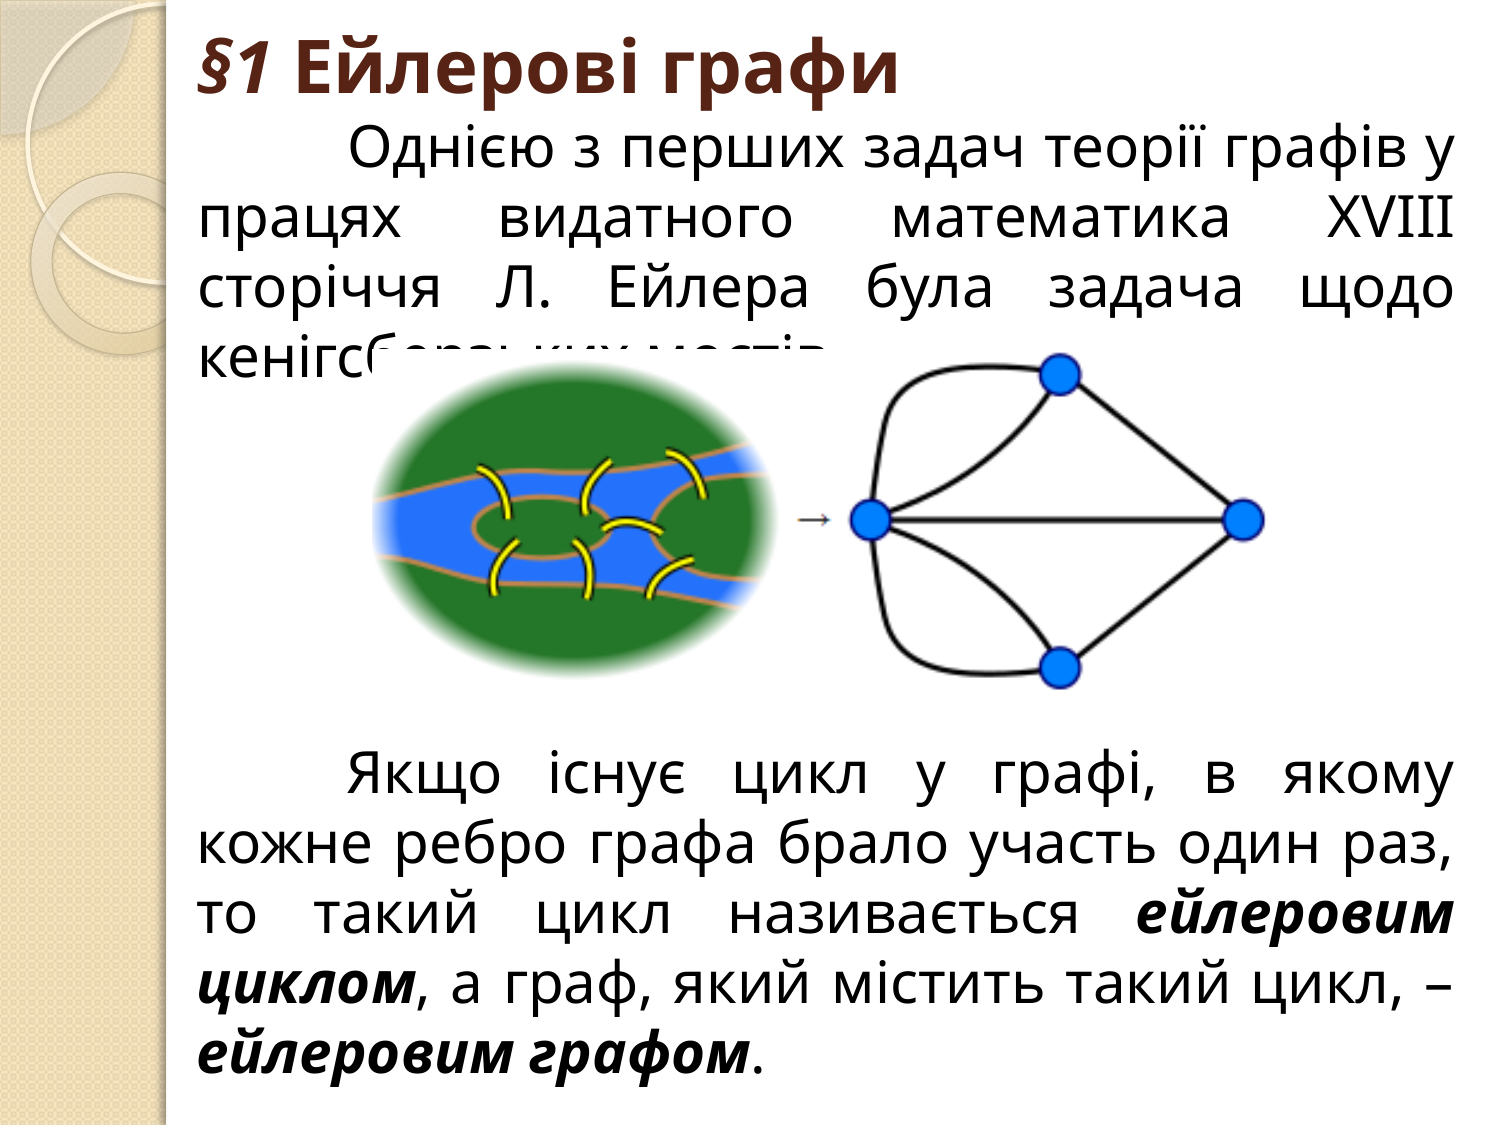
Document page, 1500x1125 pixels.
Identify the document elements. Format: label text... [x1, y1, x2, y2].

title §1 Ейлерові графи [183, 11, 1413, 101]
text_box Якщо існує цикл у графі, в якому кожне ребро графа брало участь один раз, то такий цикл називається ейлеровим циклом, а граф, який містить такий цикл, – ейлеровим графом. [181, 727, 1469, 1093]
picture [372, 349, 1282, 702]
text_box Однією з перших задач теорії графів у працях видатного математика ХVIII сторіччя Л. Ейлера була задача щодо кенігсберзьких мостів. [182, 101, 1471, 397]
